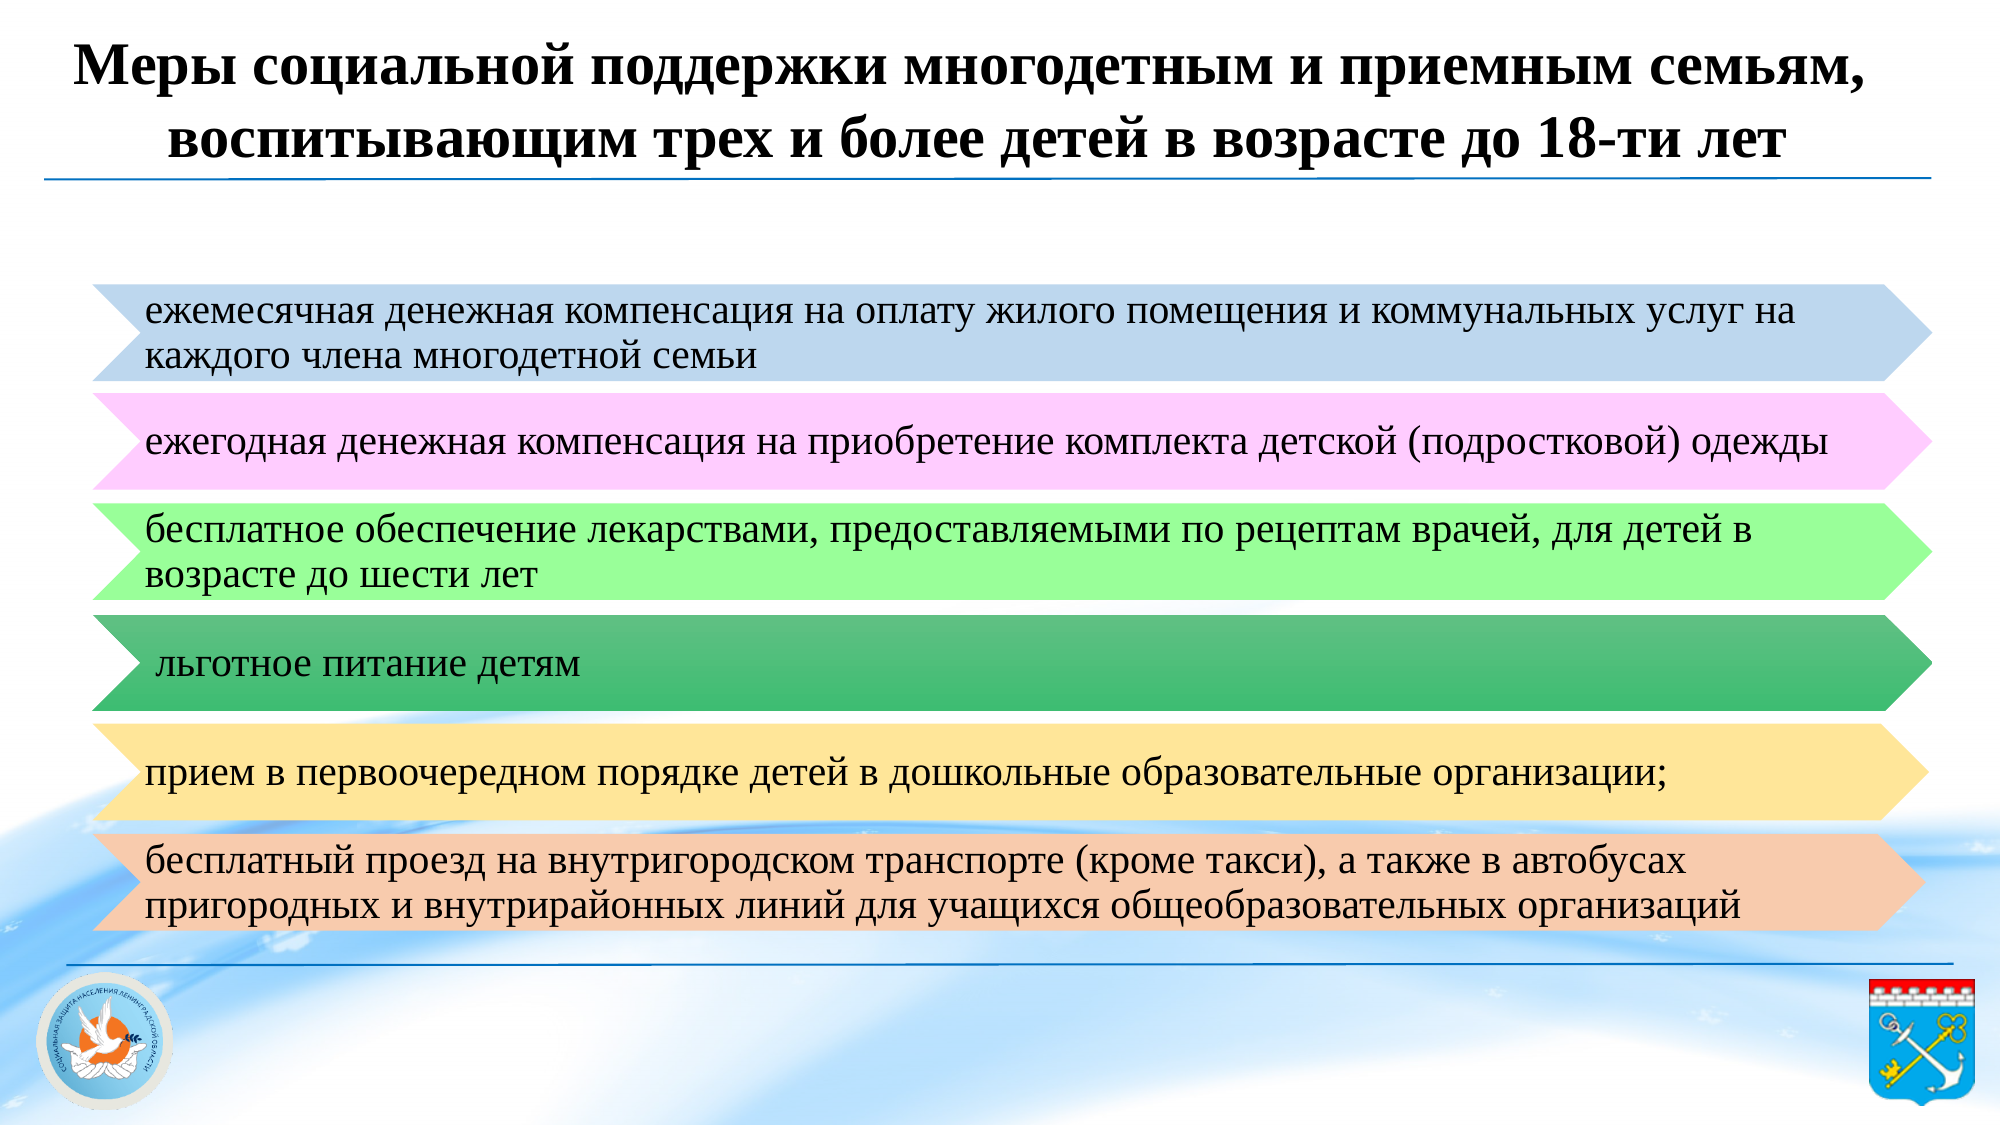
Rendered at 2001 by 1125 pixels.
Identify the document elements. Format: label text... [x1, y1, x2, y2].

text_box Меры социальной поддержки многодетным и приемным семьям, воспитывающим трех и более детей в возрасте до 18-ти лет [24, 17, 1933, 177]
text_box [92, 180, 1933, 963]
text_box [35, 963, 1975, 1110]
